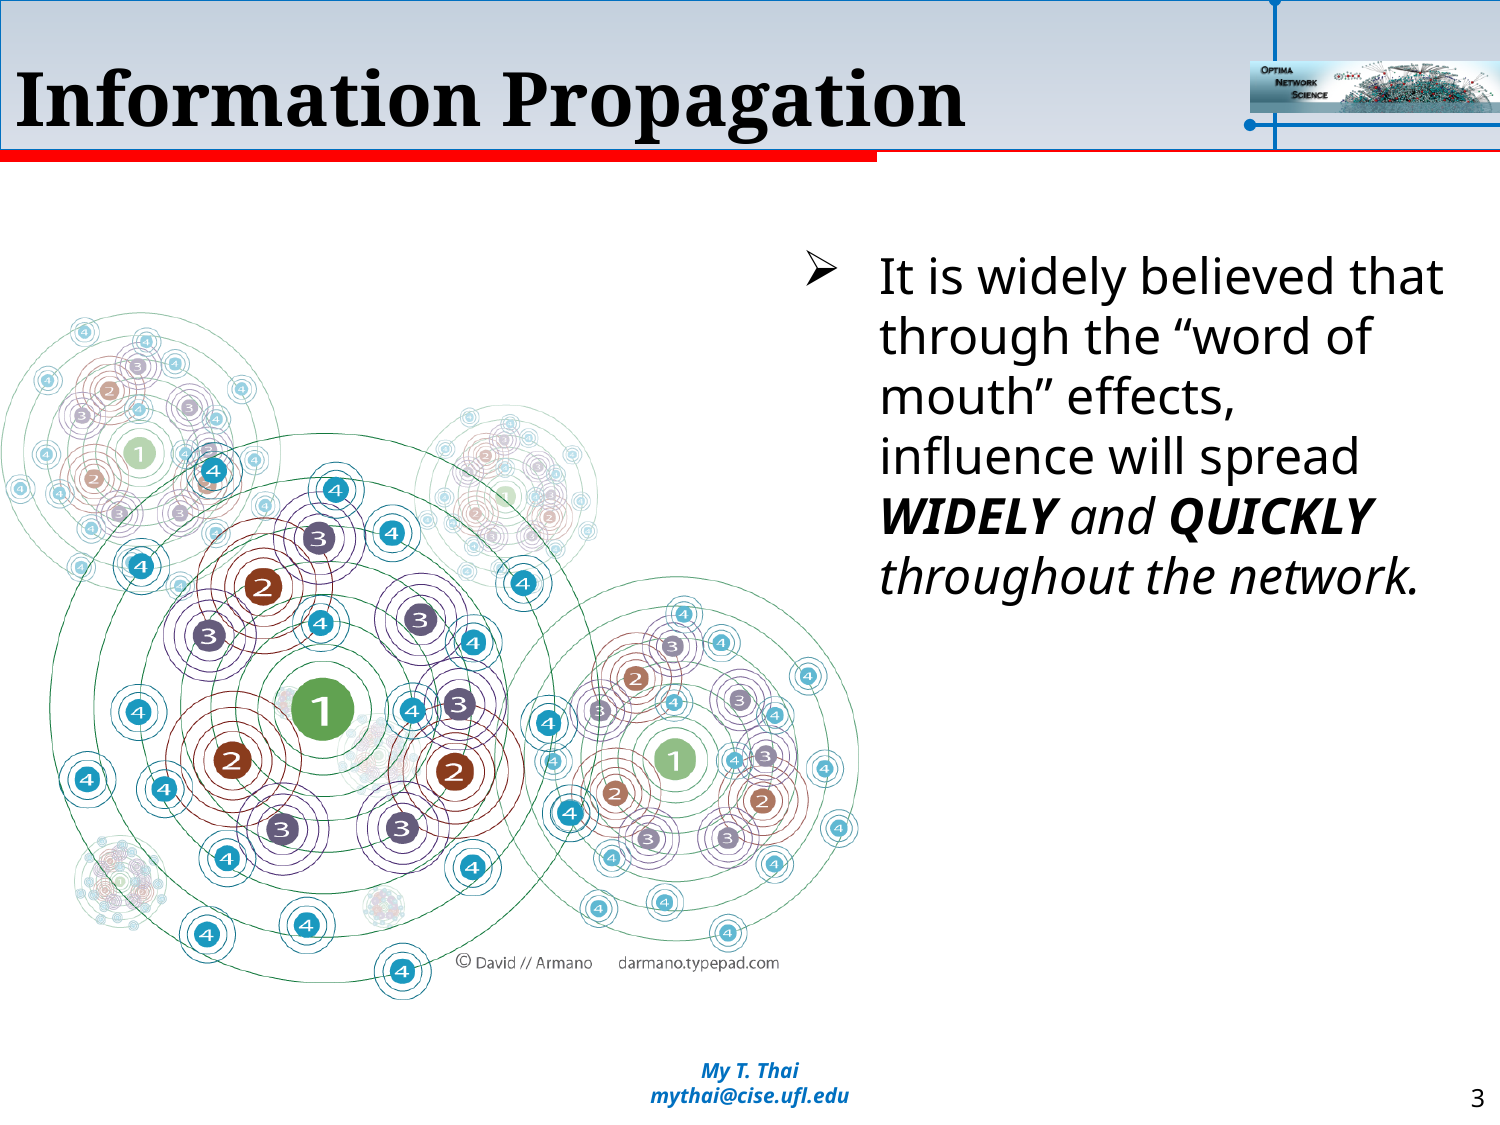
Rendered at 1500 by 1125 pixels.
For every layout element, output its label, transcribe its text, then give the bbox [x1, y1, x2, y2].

picture [0, 312, 859, 1001]
list It is widely believed that through the “word of mouth” effects, influence will spread widely and quickly throughout the network. [787, 237, 1463, 713]
slide_number 3 [1174, 1074, 1500, 1125]
footer My T. Thai mythai@cise.ufl.edu [512, 1049, 988, 1125]
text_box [1249, 0, 1500, 151]
title Information Propagation [0, 0, 1247, 150]
